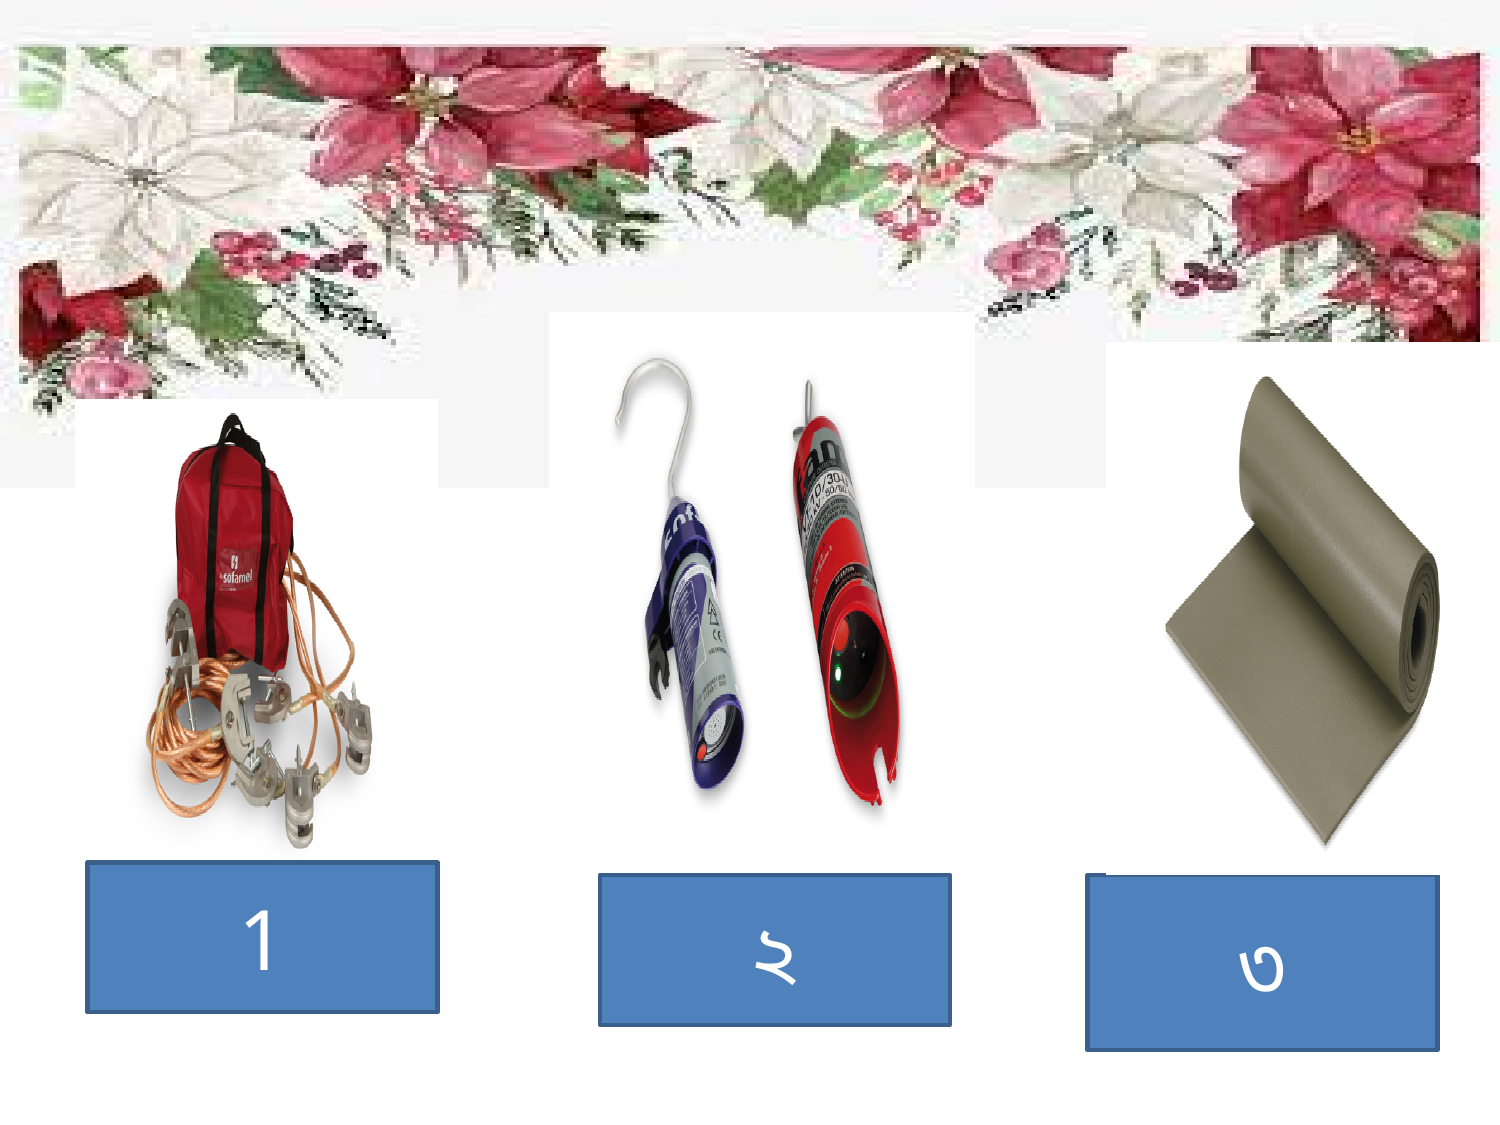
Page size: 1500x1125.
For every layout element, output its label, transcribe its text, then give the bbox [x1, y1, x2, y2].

text_box ২ [598, 873, 952, 1027]
picture [0, 0, 1500, 876]
text_box ৩ [1085, 873, 1440, 1052]
text_box 1 [85, 862, 440, 1014]
